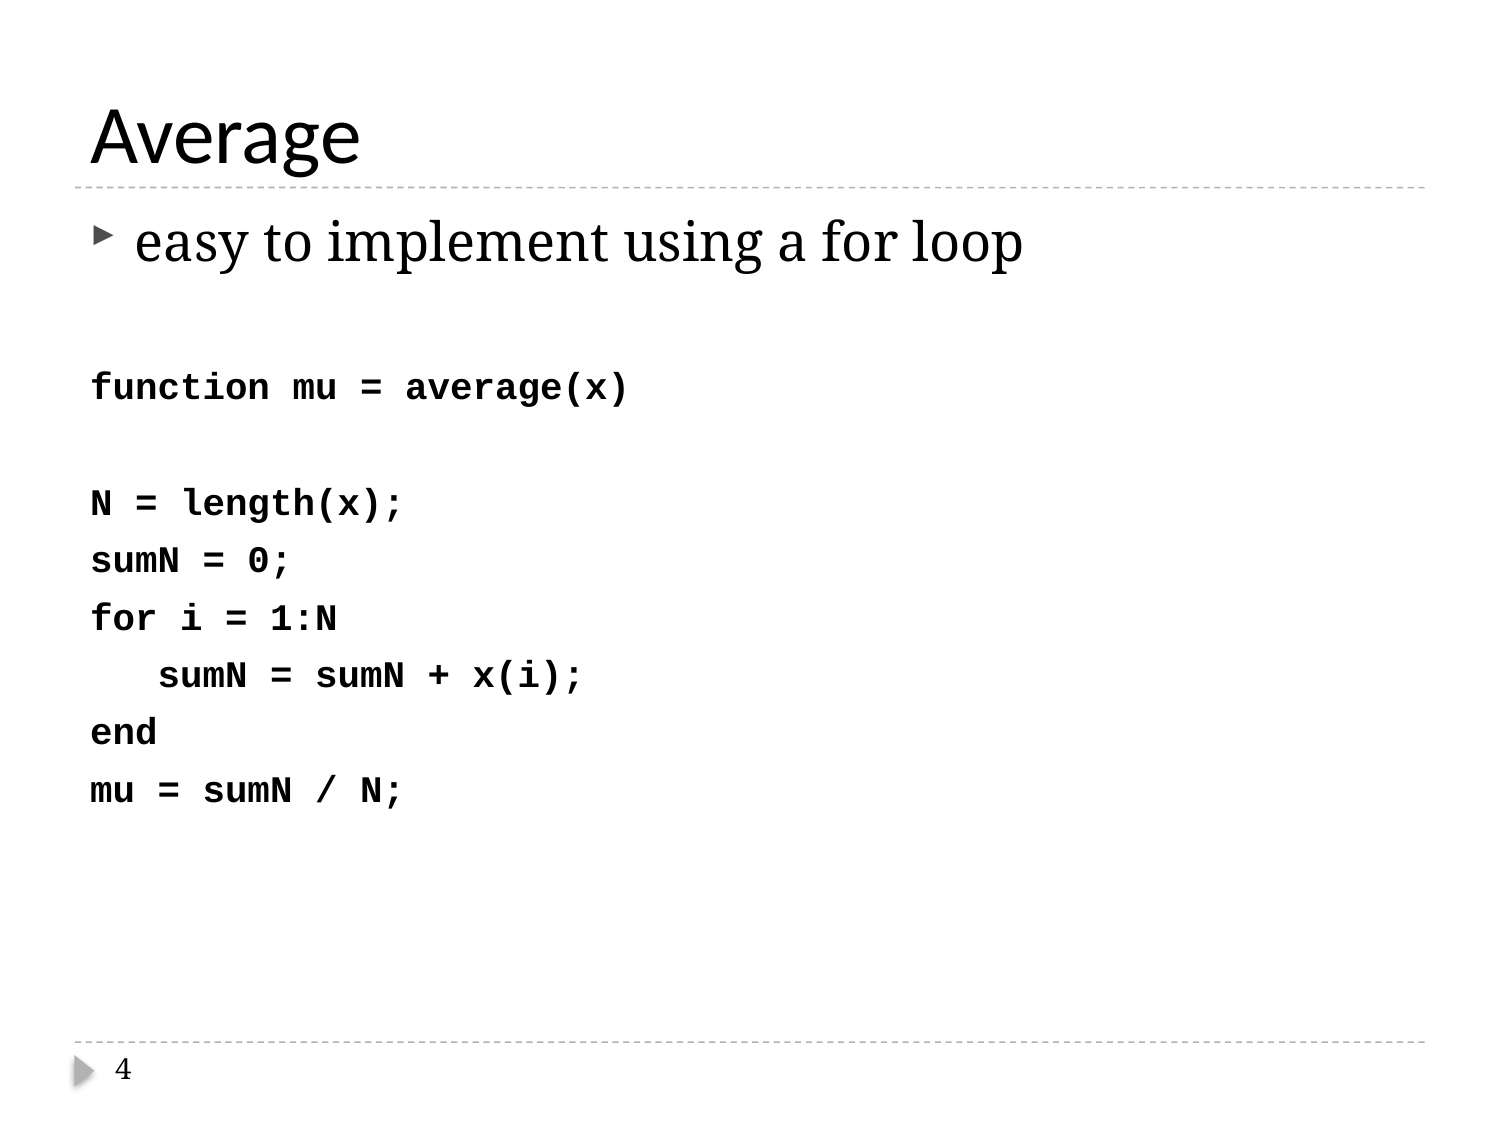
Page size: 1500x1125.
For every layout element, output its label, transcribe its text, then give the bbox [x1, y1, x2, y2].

list easy to implement using a for loop function mu = average(x) N = length(x); sumN = 0; for i = 1:N sumN = sumN + x(i); end mu = sumN / N; [74, 199, 1426, 1011]
slide_number 4 [100, 1042, 426, 1103]
title Average [74, 24, 1426, 188]
